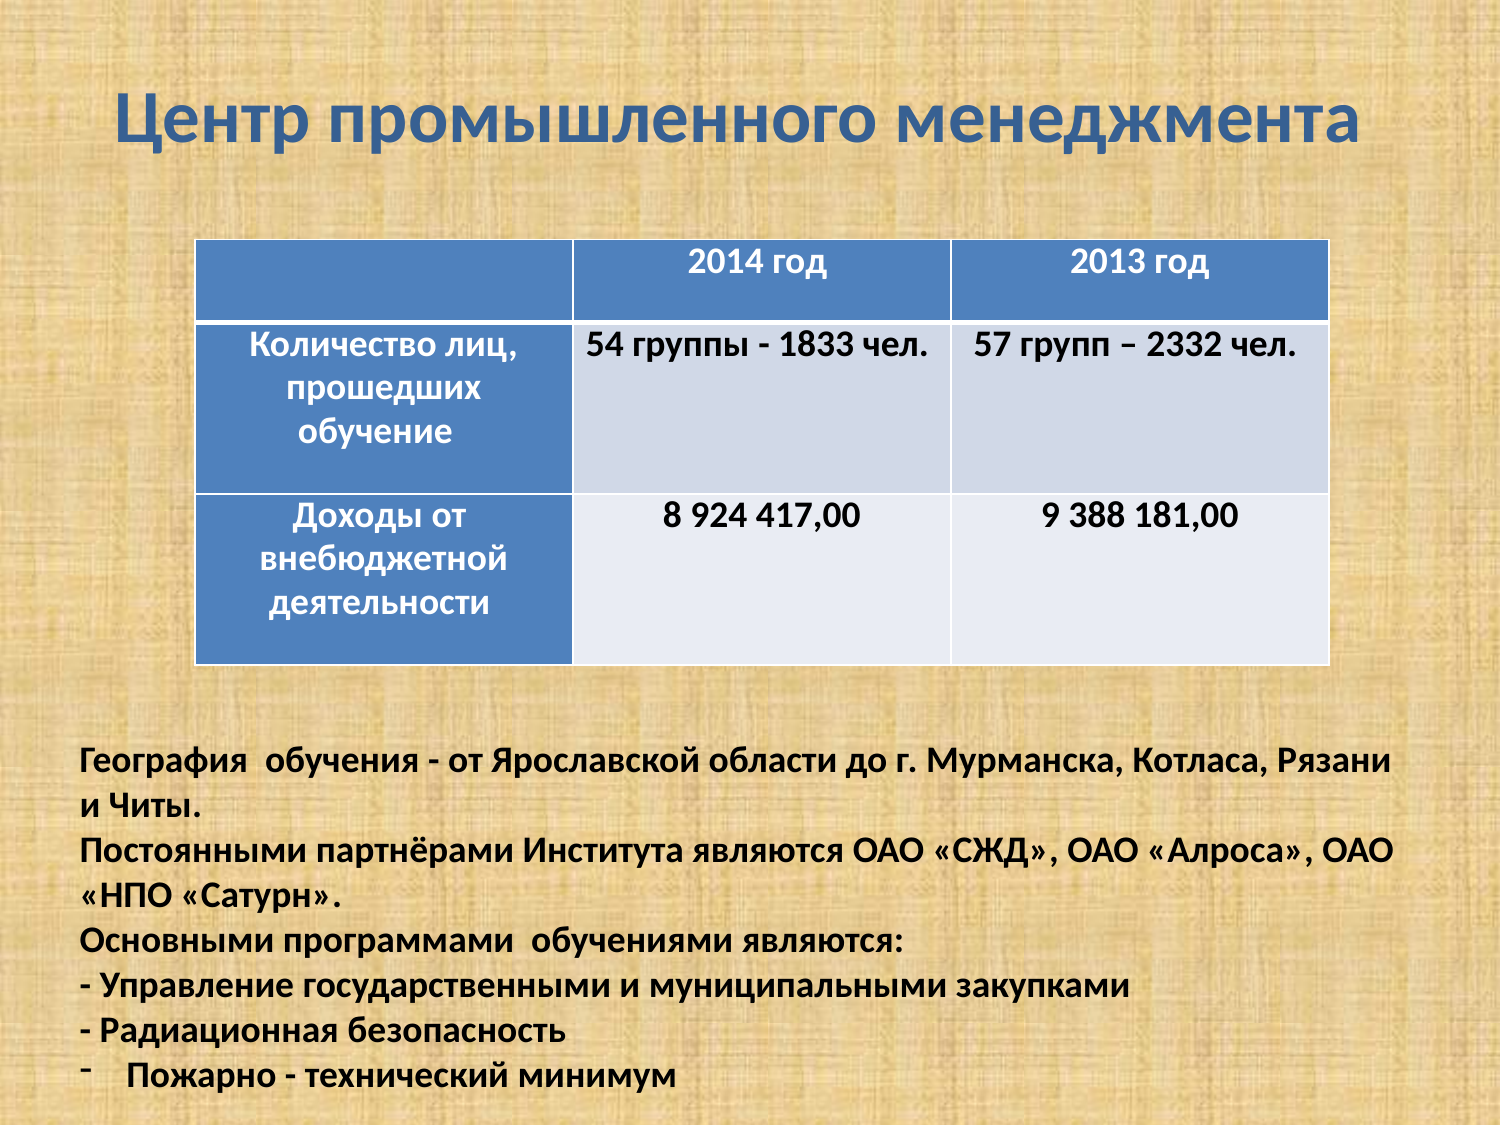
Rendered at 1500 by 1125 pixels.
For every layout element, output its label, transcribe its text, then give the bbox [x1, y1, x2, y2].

table_cell 54 группы - 1833 чел. [574, 325, 950, 493]
table_header [196, 240, 572, 320]
table_header 2014 год [574, 240, 950, 320]
title Центр промышленного менеджмента [63, 19, 1414, 207]
table_cell 57 групп – 2332 чел. [952, 325, 1328, 493]
table_header 2013 год [952, 240, 1328, 320]
table_cell 8 924 417,00 [574, 495, 950, 664]
table_cell Количество лиц, прошедших обучение [196, 325, 572, 493]
table_cell 9 388 181,00 [952, 495, 1328, 664]
text_box География обучения - от Ярославской области до г. Мурманска, Котласа, Рязани и Читы. Постоянными партнёрами Института являются ОАО «СЖД», ОАО «Алроса», ОАО «НПО «Сатурн». Основными программами обучениями являются: - Управление государственными и муниципальными закупками - Радиационная безопасность Пожарно - технический минимум [64, 727, 1436, 1103]
table_cell Доходы от внебюджетной деятельности [196, 495, 572, 664]
picture [0, 0, 1500, 1125]
